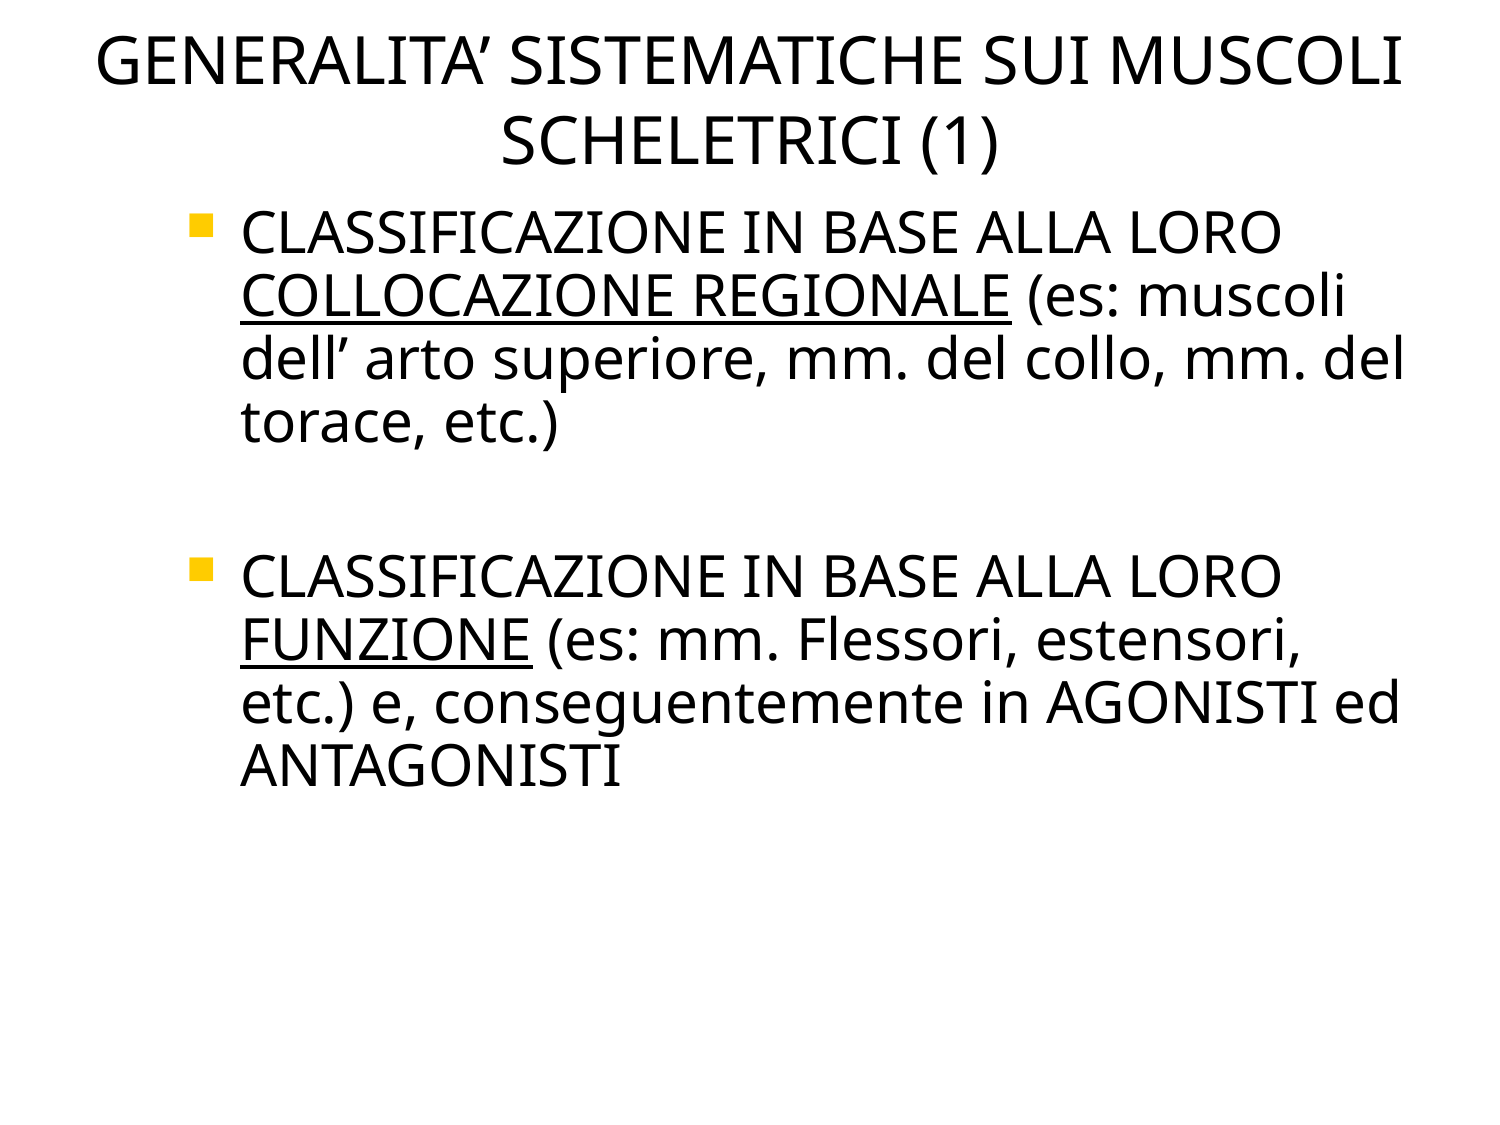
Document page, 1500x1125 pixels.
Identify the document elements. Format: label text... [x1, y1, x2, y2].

title GENERALITA’ SISTEMATICHE SUI MUSCOLI SCHELETRICI (1) [0, 0, 1500, 196]
list CLASSIFICAZIONE IN BASE ALLA LORO COLLOCAZIONE REGIONALE (es: muscoli dell’ arto superiore, mm. del collo, mm. del torace, etc.) CLASSIFICAZIONE IN BASE ALLA LORO FUNZIONE (es: mm. Flessori, estensori, etc.) e, conseguentemente in AGONISTI ed ANTAGONISTI [171, 195, 1436, 1117]
